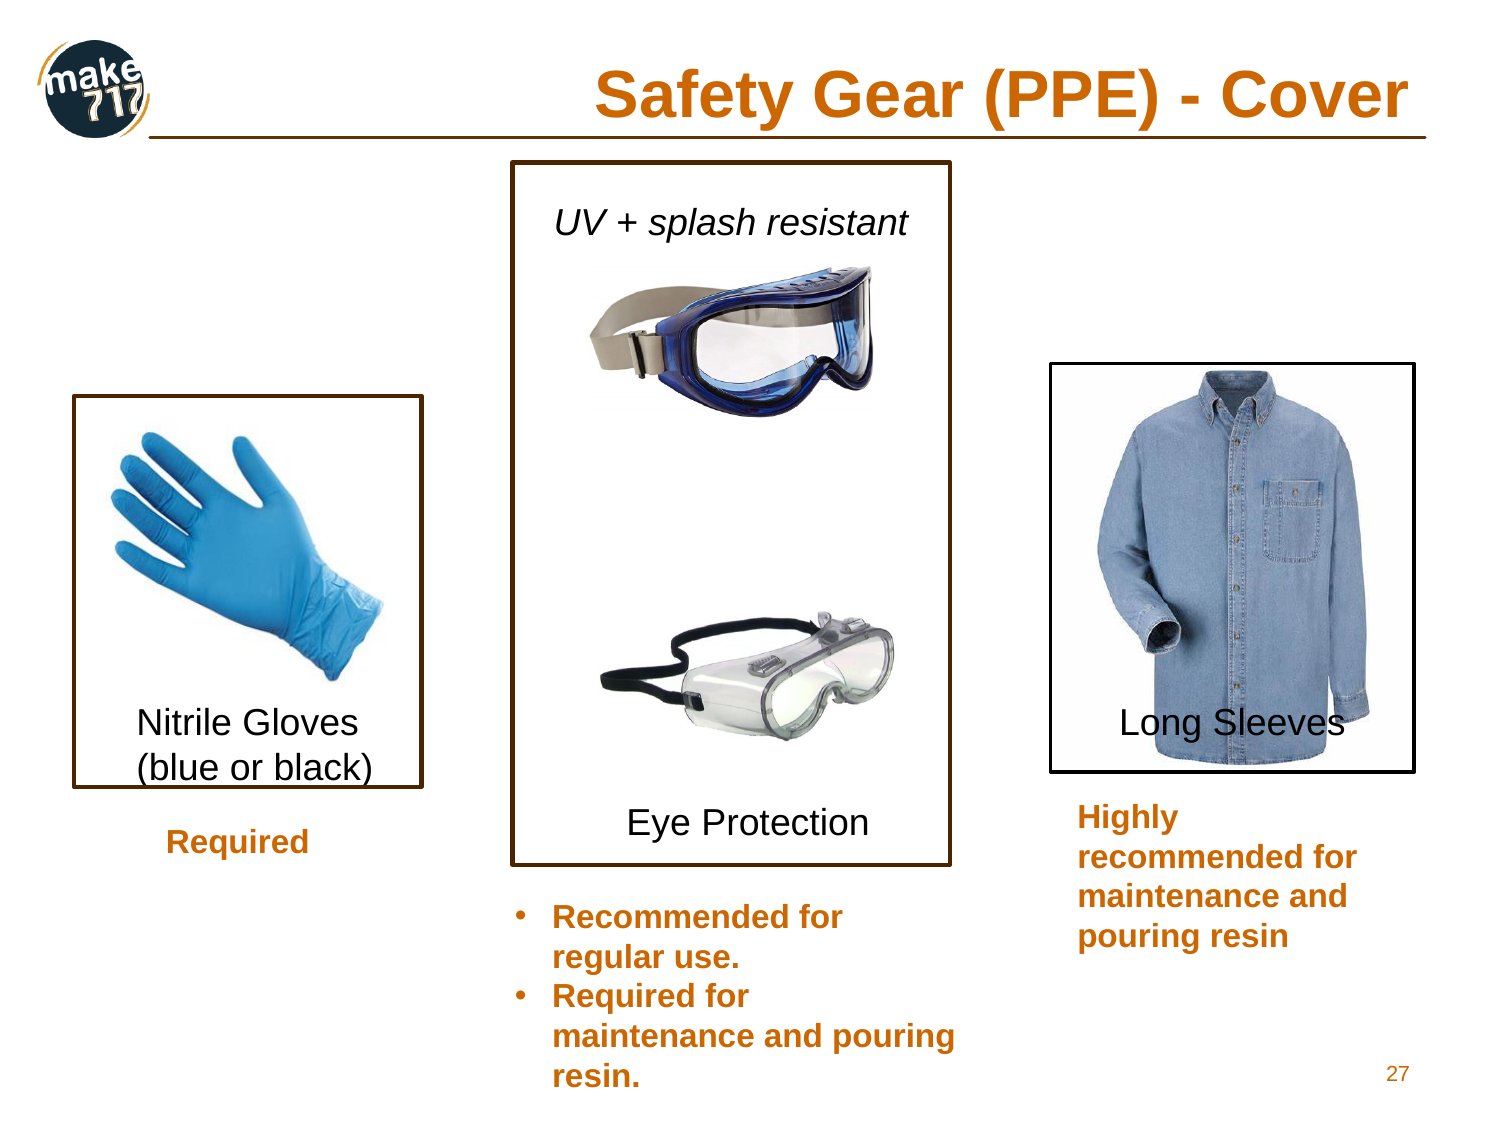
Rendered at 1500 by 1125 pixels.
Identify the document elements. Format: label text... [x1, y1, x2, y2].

picture [37, 40, 150, 138]
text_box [512, 162, 951, 865]
slide_number 27 [1074, 1042, 1425, 1103]
title Safety Gear (PPE) - Cover [75, 45, 1425, 138]
text_box Recommended for regular use. Required for maintenance and pouring resin. [500, 887, 975, 1102]
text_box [1052, 365, 1413, 771]
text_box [73, 395, 422, 802]
text_box Required [151, 812, 325, 868]
text_box Highly recommended for maintenance and pouring resin [1062, 787, 1413, 962]
